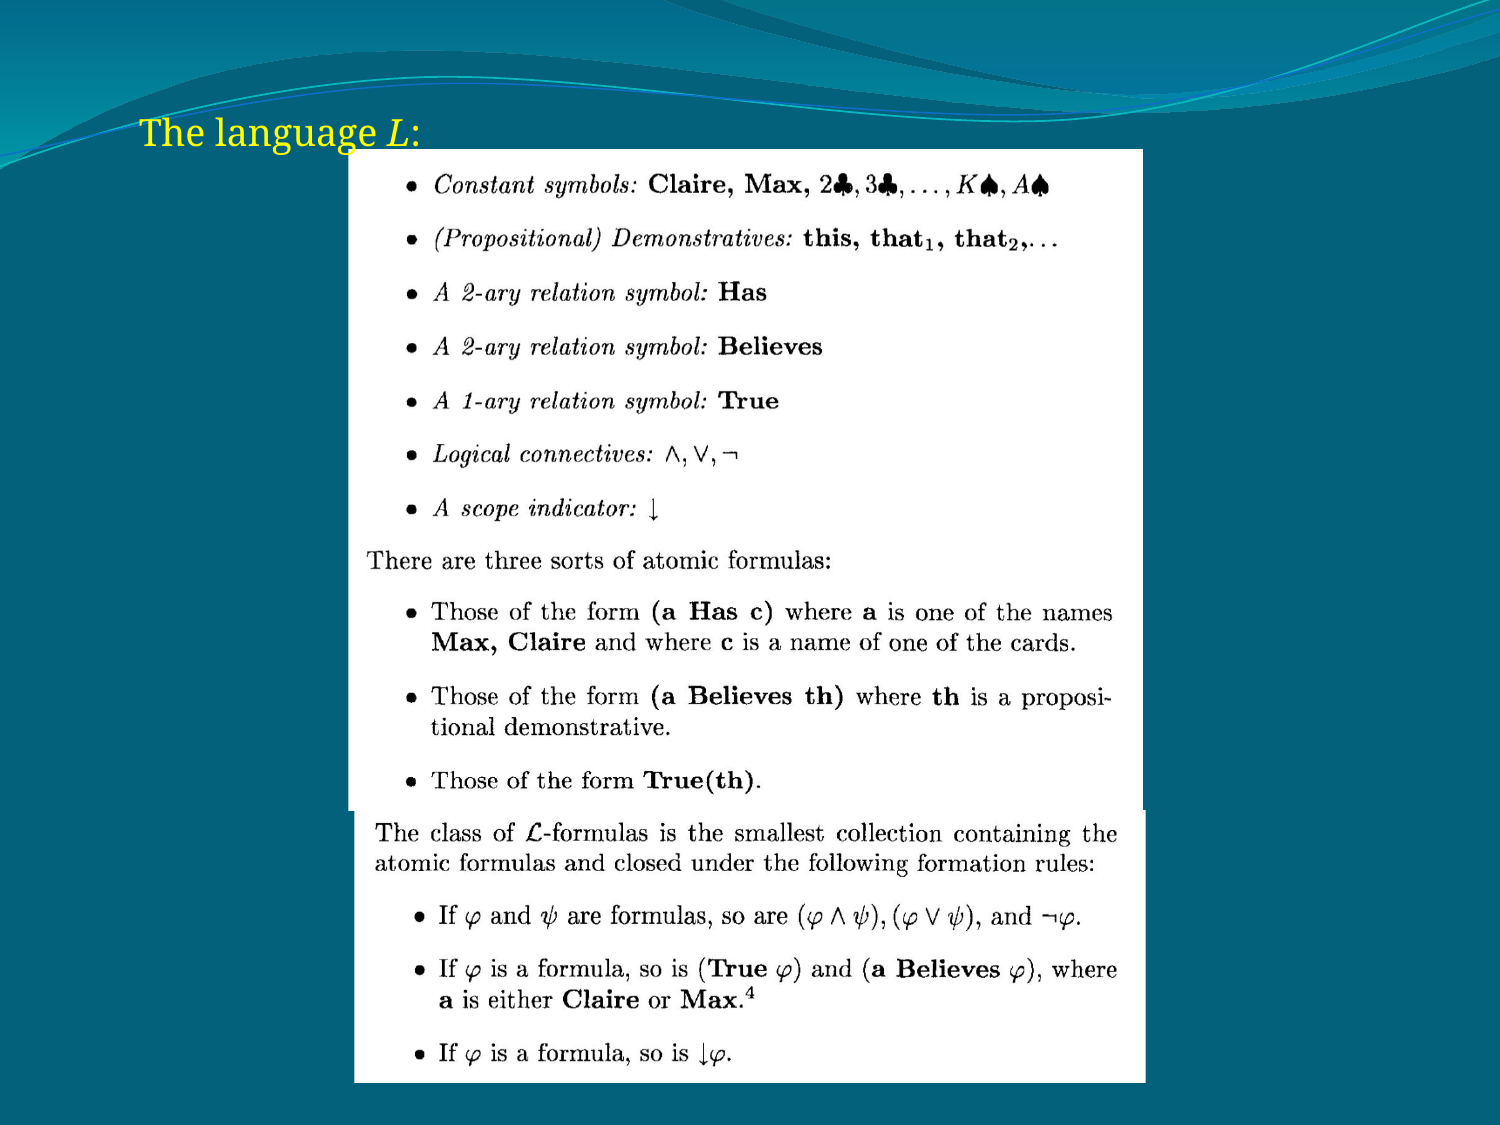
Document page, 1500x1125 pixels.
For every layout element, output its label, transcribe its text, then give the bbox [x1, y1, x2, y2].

picture [349, 148, 1145, 1082]
text_box The language L: [123, 101, 1270, 162]
